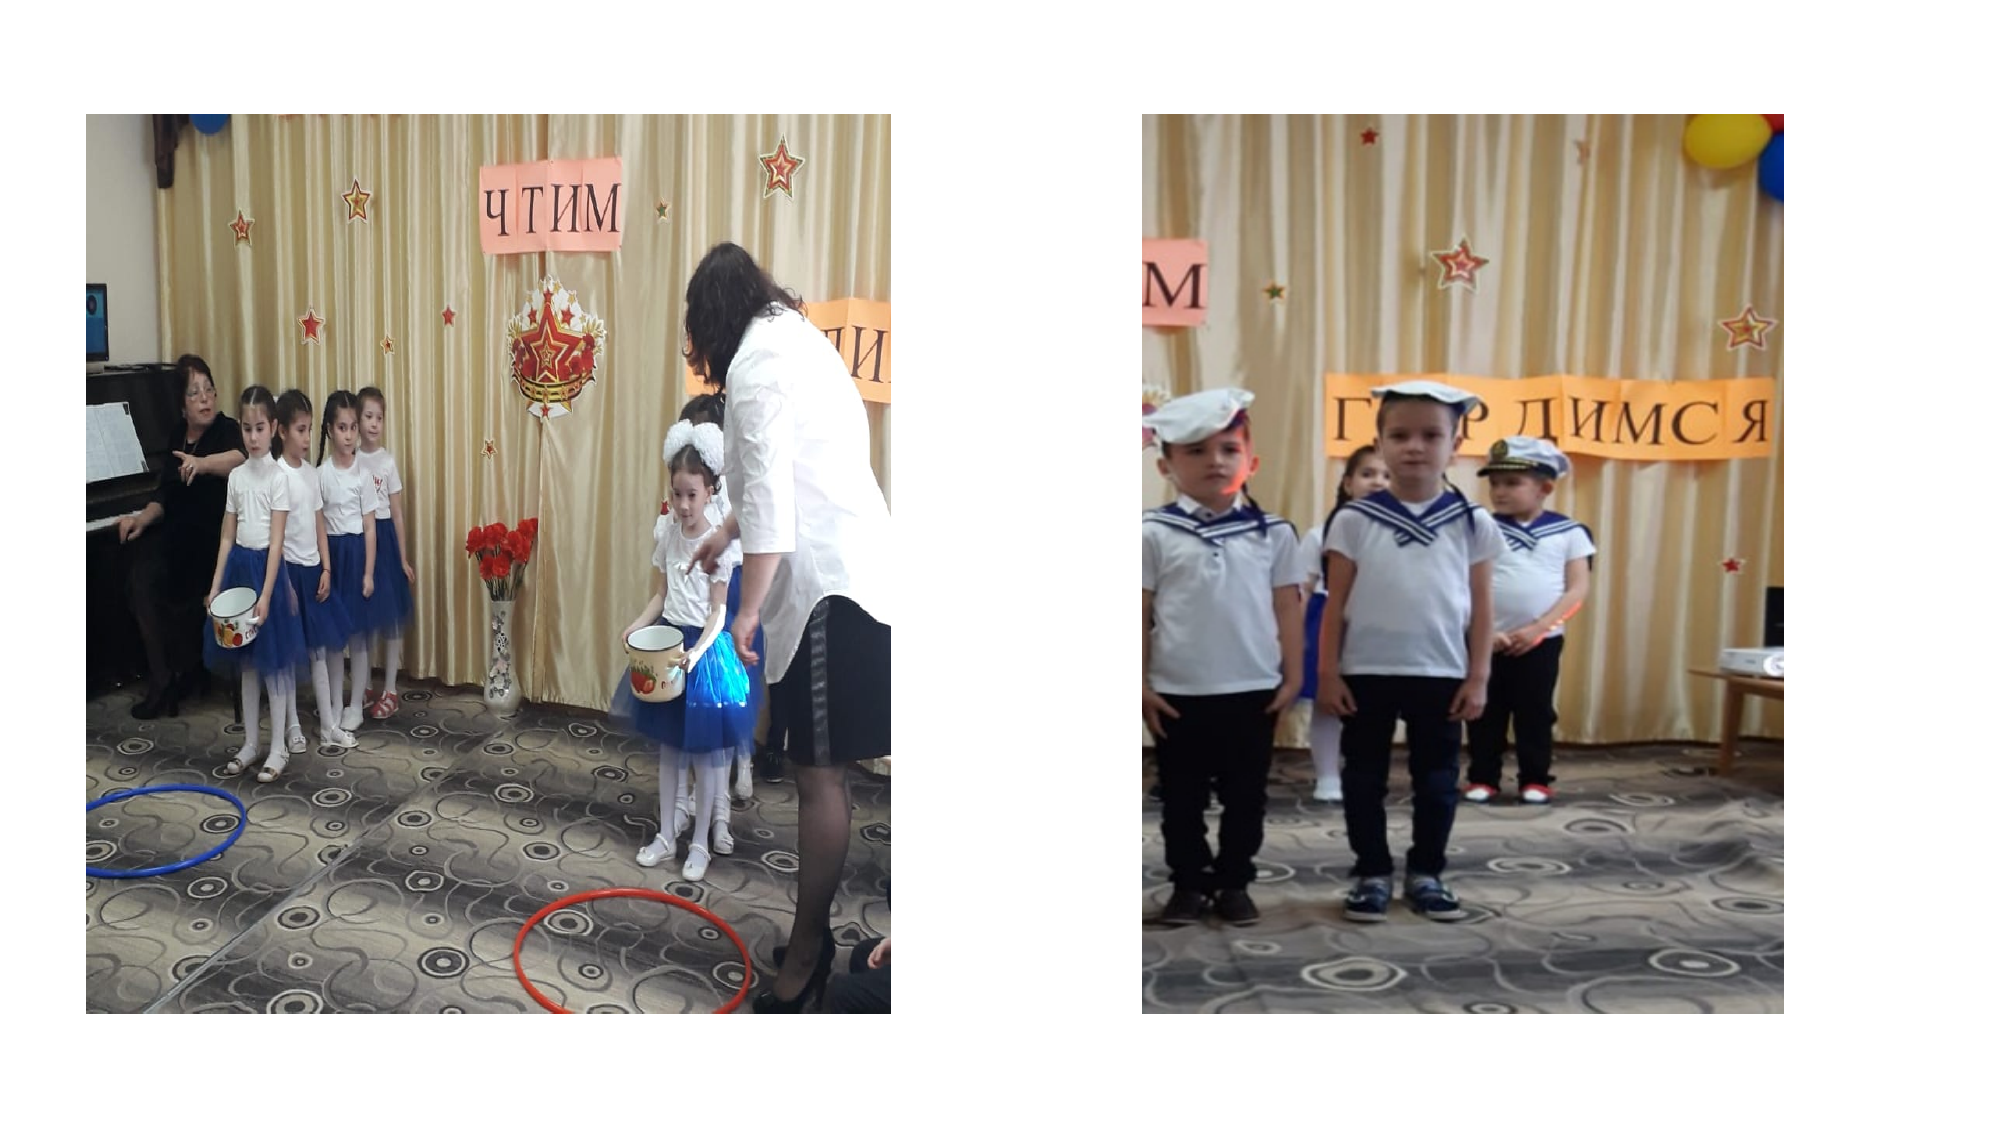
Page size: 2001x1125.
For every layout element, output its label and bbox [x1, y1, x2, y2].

list [86, 114, 891, 1014]
picture [1142, 114, 1785, 1014]
